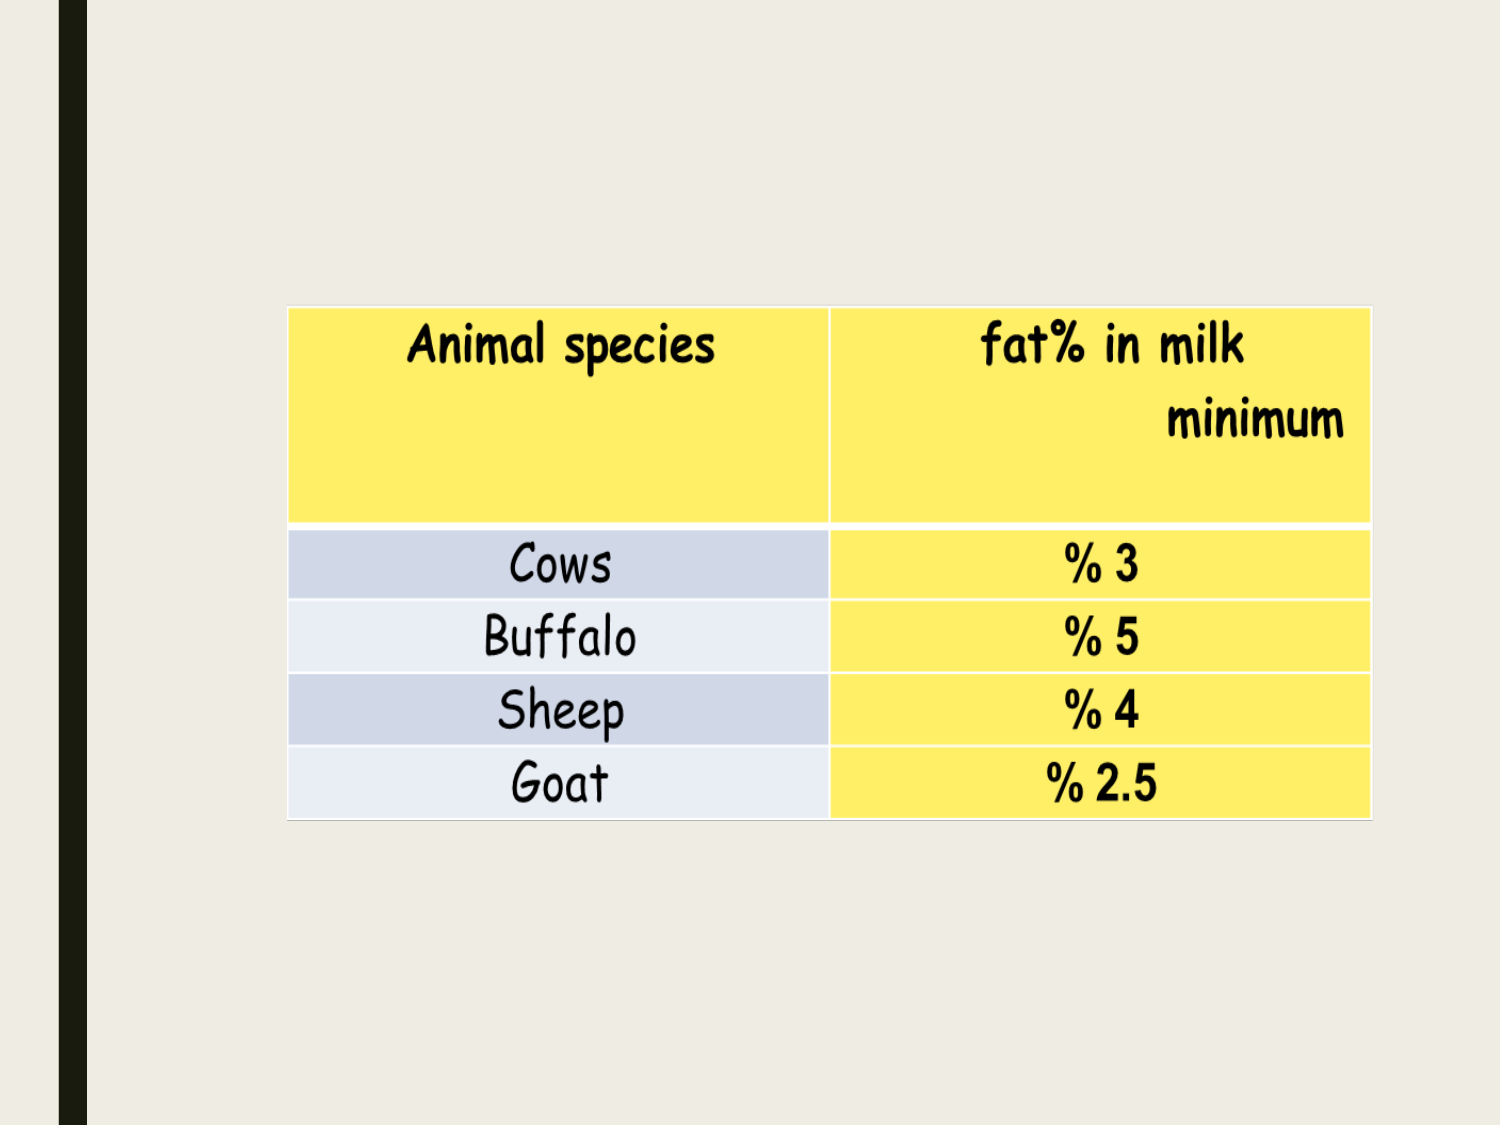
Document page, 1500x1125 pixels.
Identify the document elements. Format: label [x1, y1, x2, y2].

picture [287, 295, 1388, 846]
